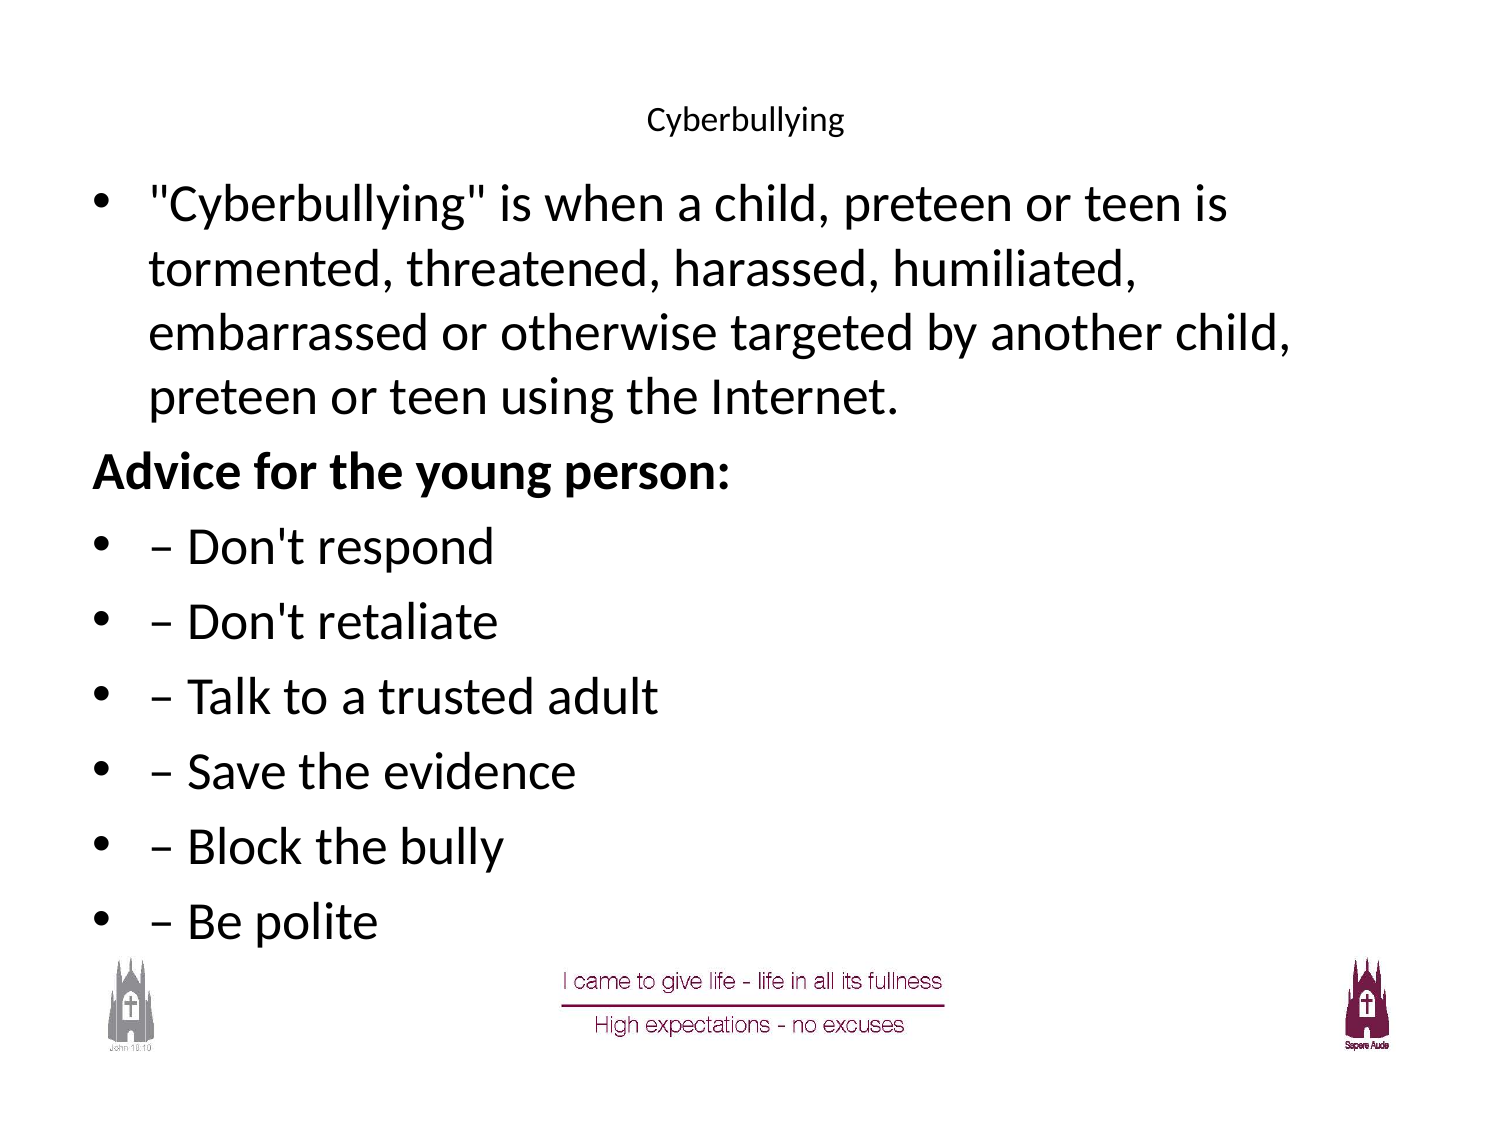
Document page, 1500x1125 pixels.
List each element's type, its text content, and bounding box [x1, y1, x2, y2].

picture [74, 950, 1434, 1061]
title Cyberbullying [75, 45, 1425, 233]
list "Cyberbullying" is when a child, preteen or teen is tormented, threatened, harassed, humiliated, embarrassed or otherwise targeted by another child, preteen or teen using the Internet. Advice for the young person: – Don't respond – Don't retaliate – Talk to a trusted adult – Save the evidence – Block the bully – Be polite [77, 160, 1414, 948]
